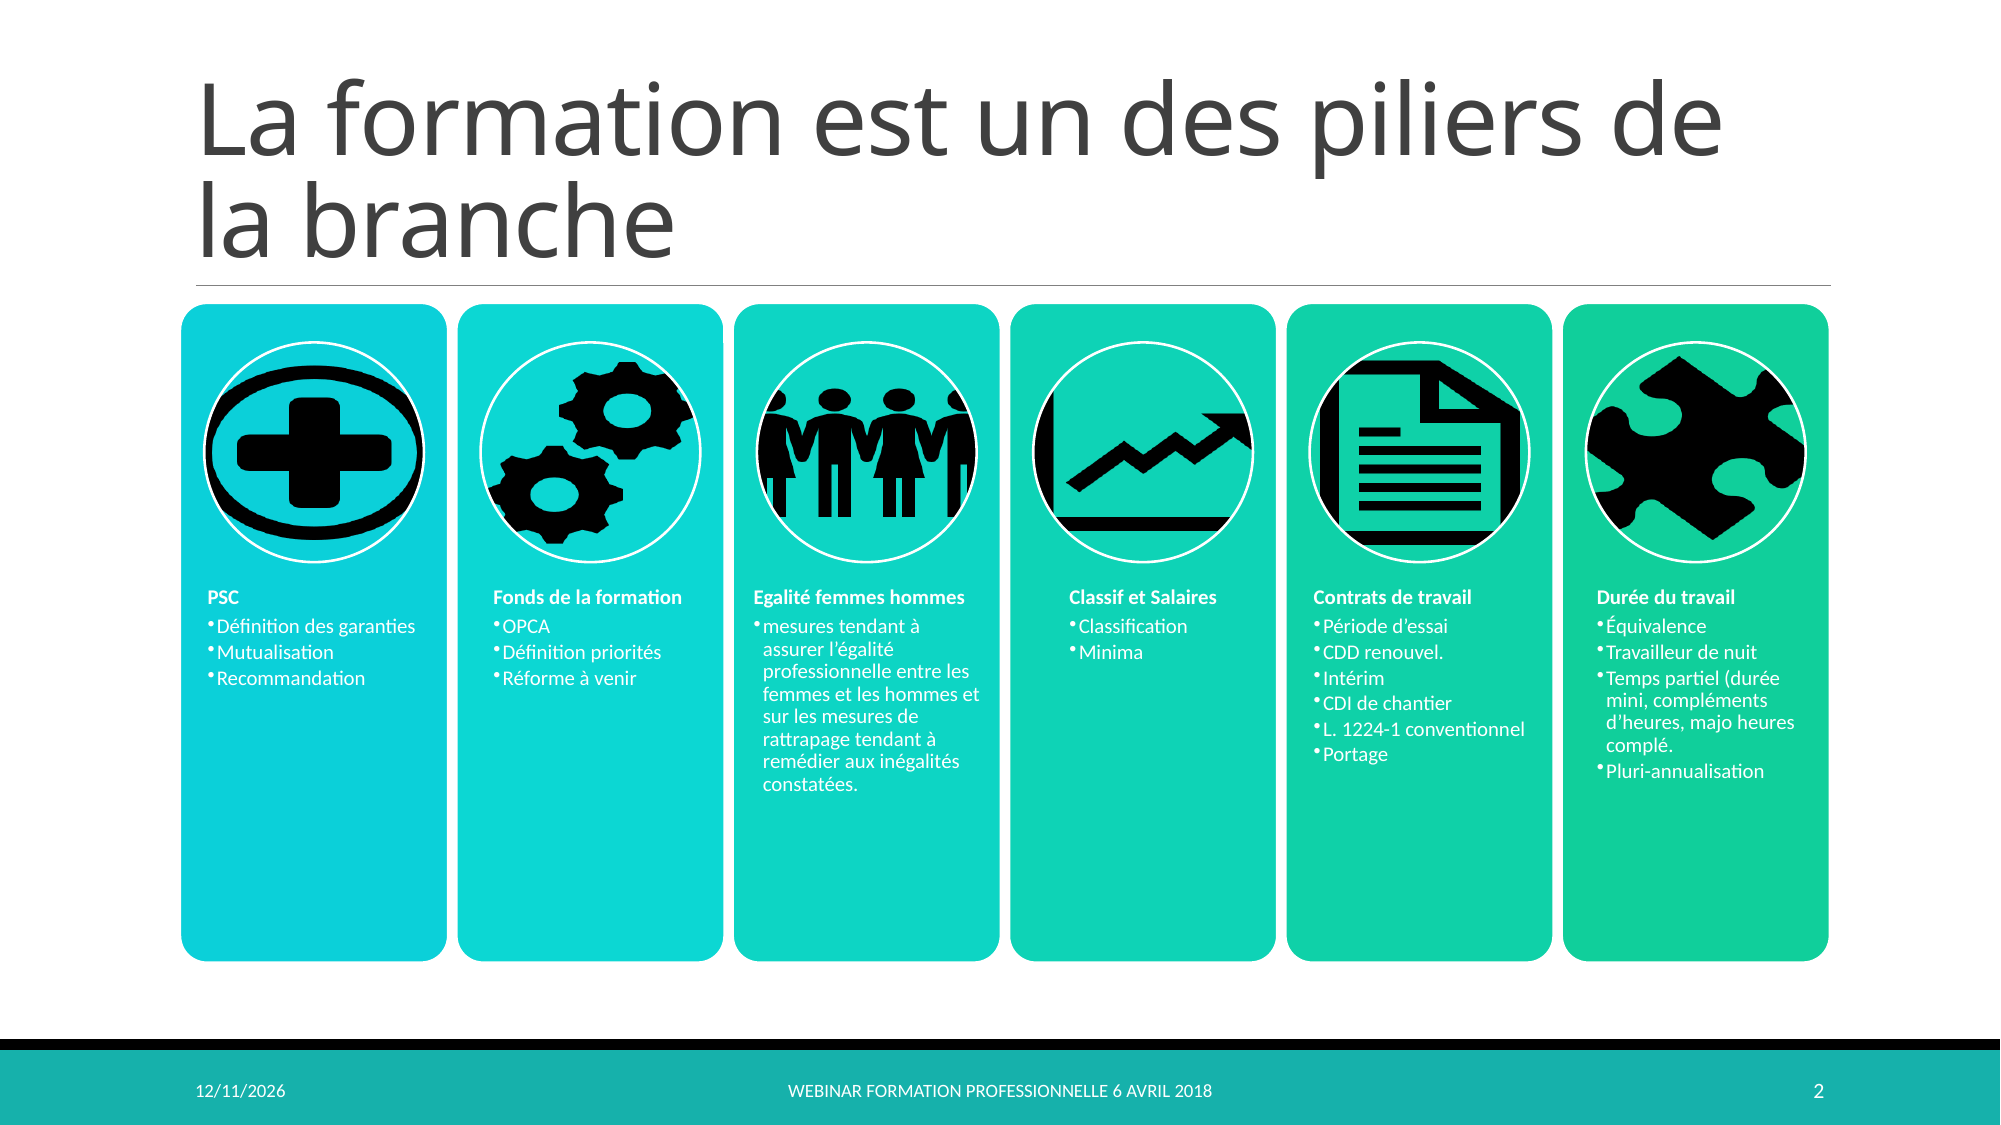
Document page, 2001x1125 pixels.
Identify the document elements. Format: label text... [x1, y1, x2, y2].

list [179, 302, 1831, 964]
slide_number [180, 1059, 586, 1120]
footer webinar Formation Professionnelle 6 avril 2018 [604, 1059, 1396, 1120]
title La formation est un des piliers de la branche [180, 47, 1830, 285]
slide_number 2 [1624, 1059, 1840, 1120]
